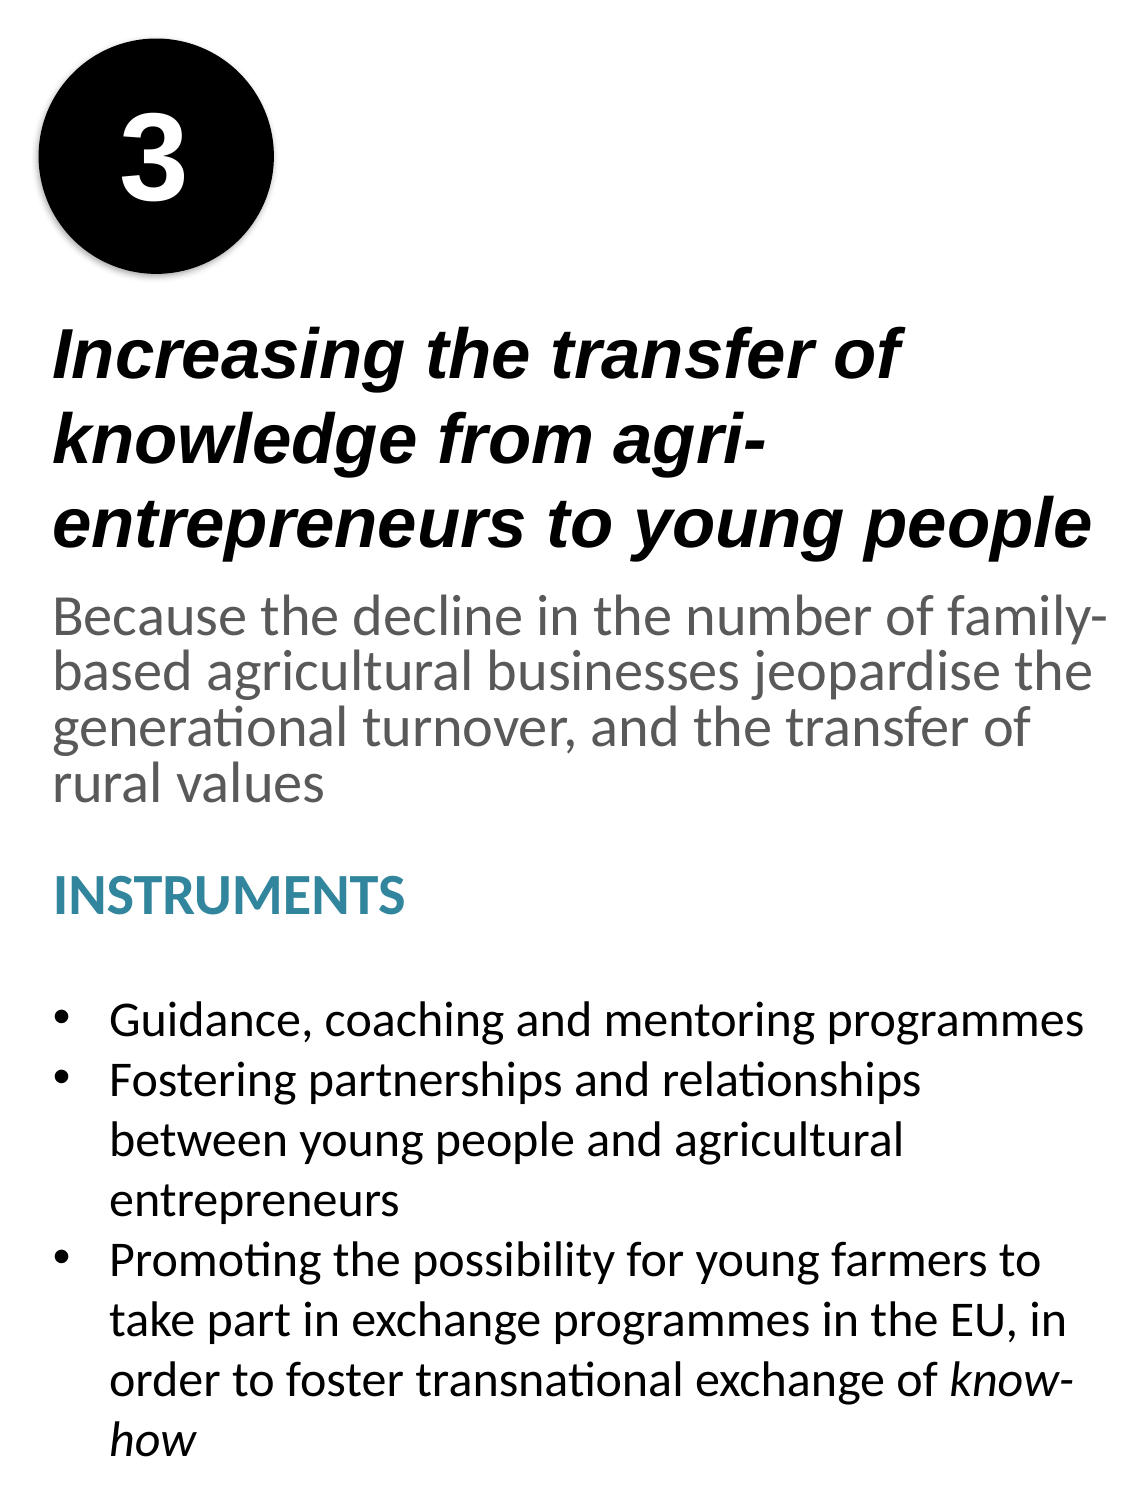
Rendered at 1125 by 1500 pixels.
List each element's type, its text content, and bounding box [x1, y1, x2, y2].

text_box INSTRUMENTS Guidance, coaching and mentoring programmes Fostering partnerships and relationships between young people and agricultural entrepreneurs Promoting the possibility for young farmers to take part in exchange programmes in the EU, in order to foster transnational exchange of know-how [38, 849, 1107, 1474]
text_box Increasing the transfer of knowledge from agri-entrepreneurs to young people [37, 299, 1125, 570]
text_box 3 [104, 67, 205, 233]
text_box [37, 37, 275, 275]
text_box Because the decline in the number of family-based agricultural businesses jeopardise the generational turnover, and the transfer of rural values [37, 582, 1125, 822]
